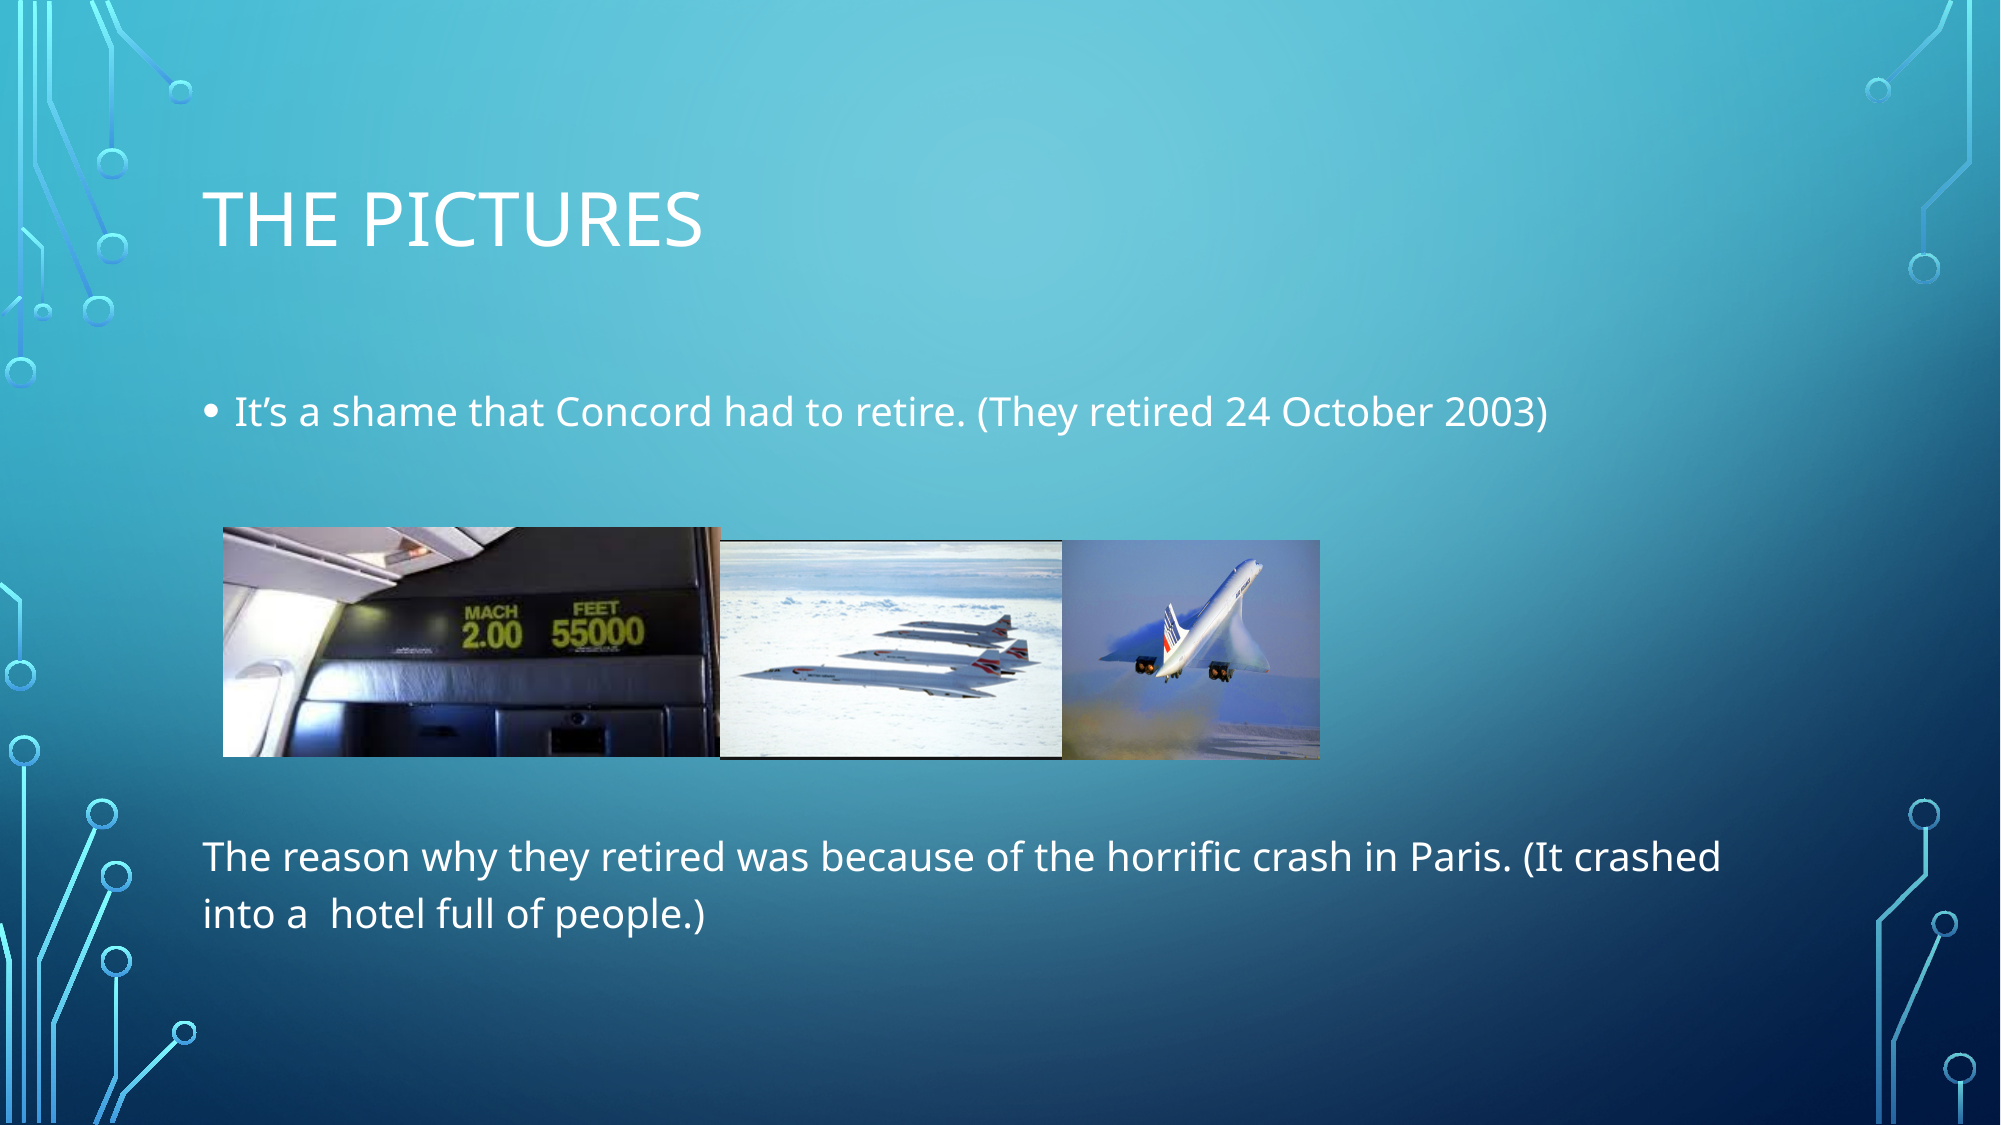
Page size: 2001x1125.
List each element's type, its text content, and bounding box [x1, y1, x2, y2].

list It’s a shame that Concord had to retire. (They retired 24 October 2003) The reason why they retired was because of the horrific crash in Paris. (It crashed into a hotel full of people.) [187, 369, 1813, 950]
picture [222, 527, 1320, 760]
title The pictures [187, 101, 1813, 344]
